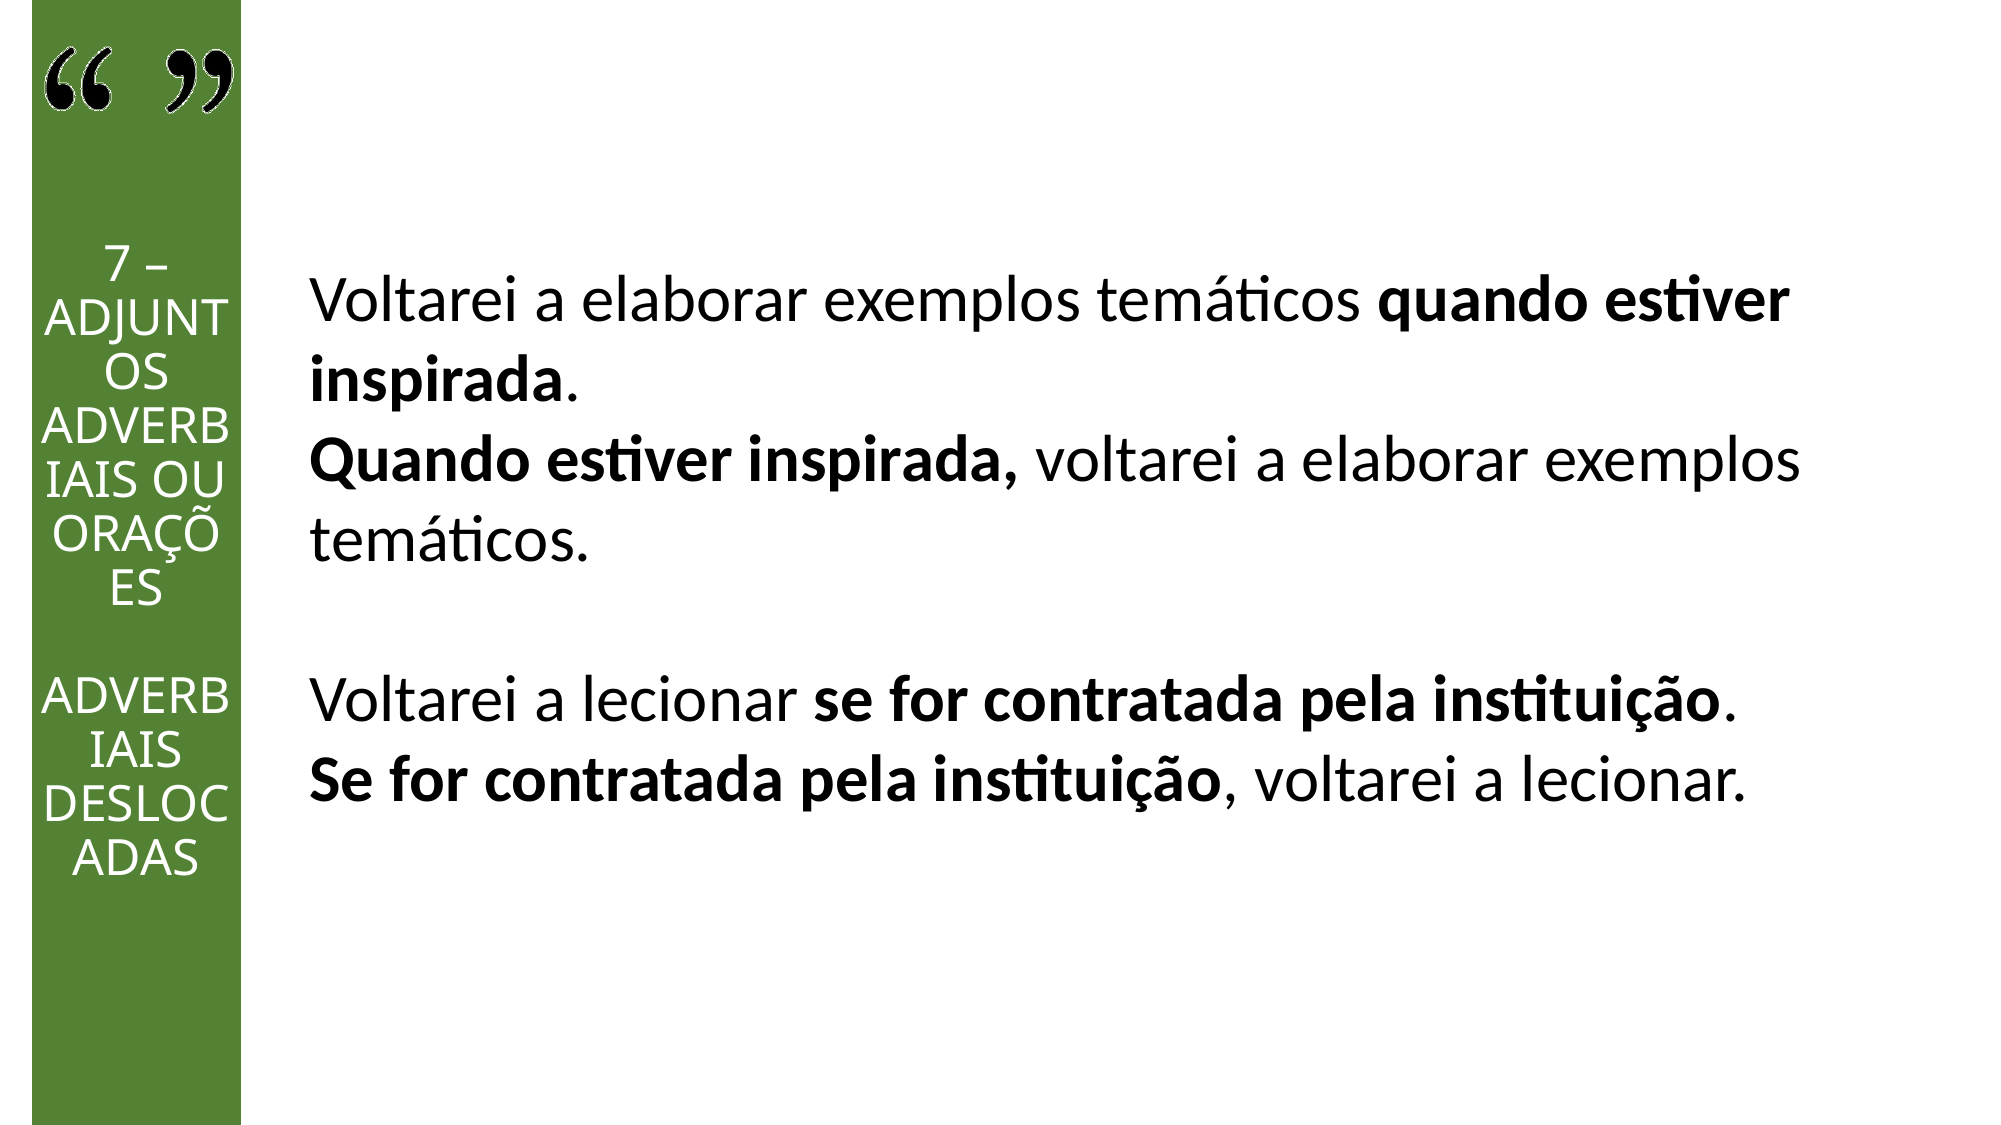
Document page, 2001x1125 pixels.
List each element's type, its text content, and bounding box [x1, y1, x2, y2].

text_box [25, 0, 34, 27]
title 7 – ADJUNTOS ADVERBIAIS OU ORAÇÕES ADVERBIAIS DESLOCADAS [32, 27, 241, 1125]
picture [34, 0, 244, 173]
text_box Voltarei a elaborar exemplos temáticos quando estiver inspirada. Quando estiver inspirada, voltarei a elaborar exemplos temáticos. Voltarei a lecionar se for contratada pela instituição. Se for contratada pela instituição, voltarei a lecionar. [294, 247, 1932, 902]
